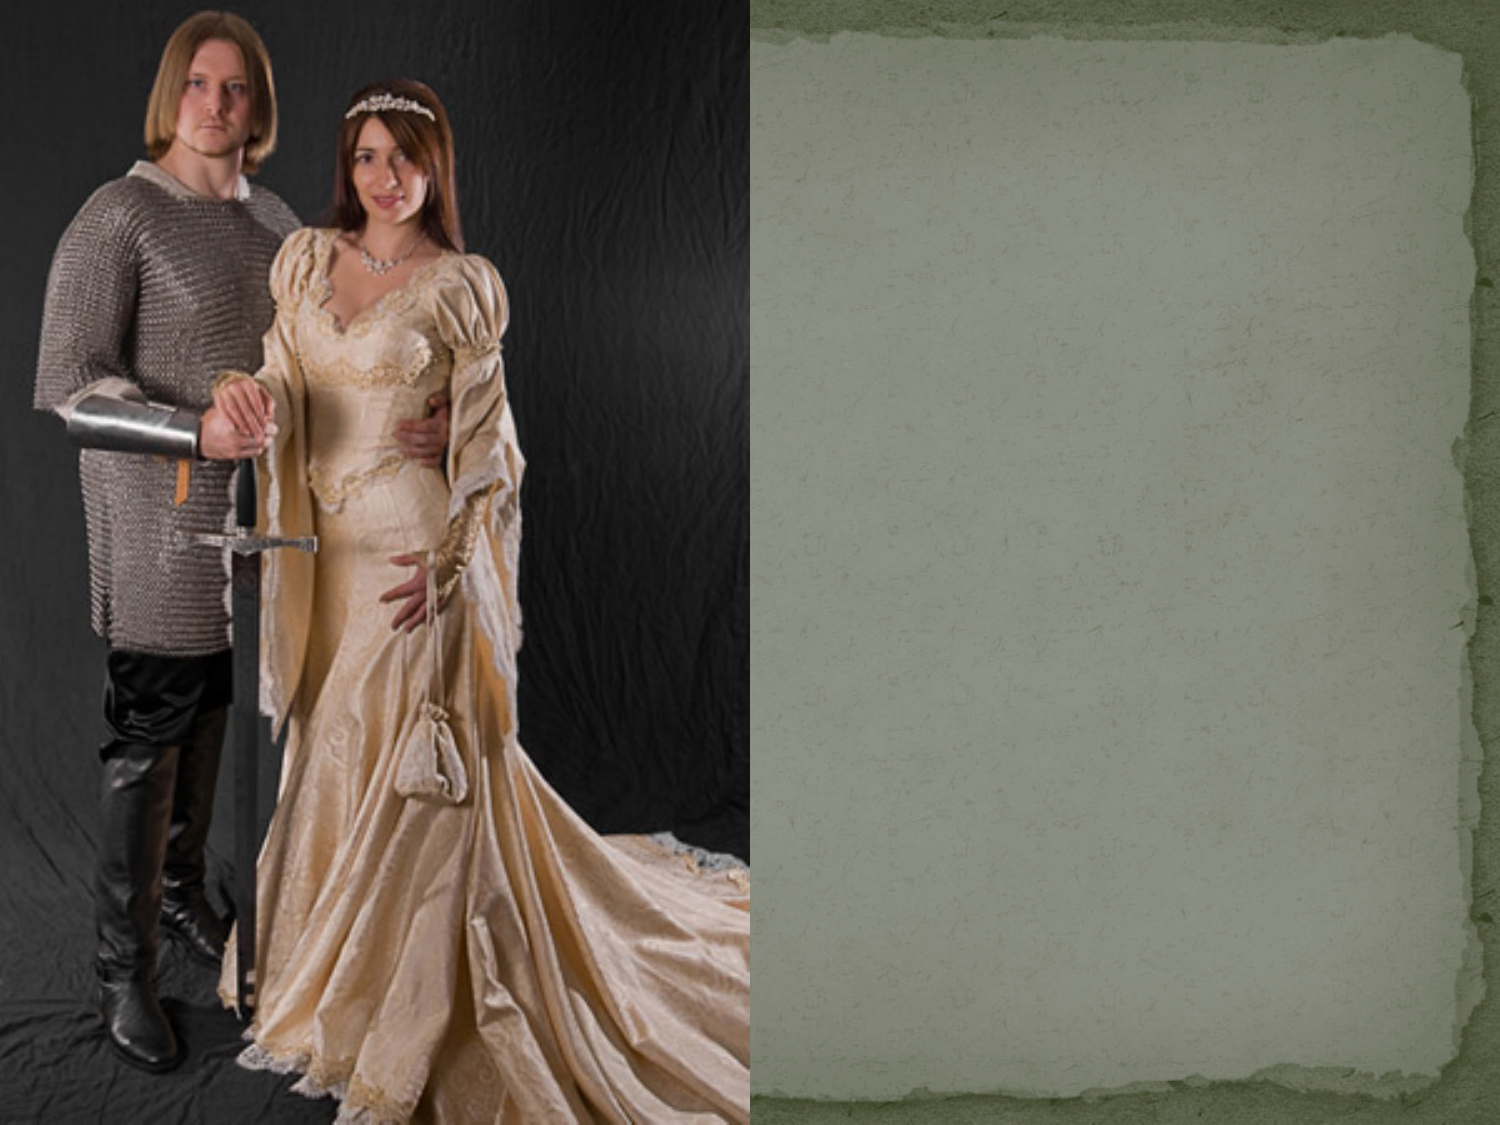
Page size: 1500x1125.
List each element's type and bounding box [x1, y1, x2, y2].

list [2, 2, 748, 1122]
